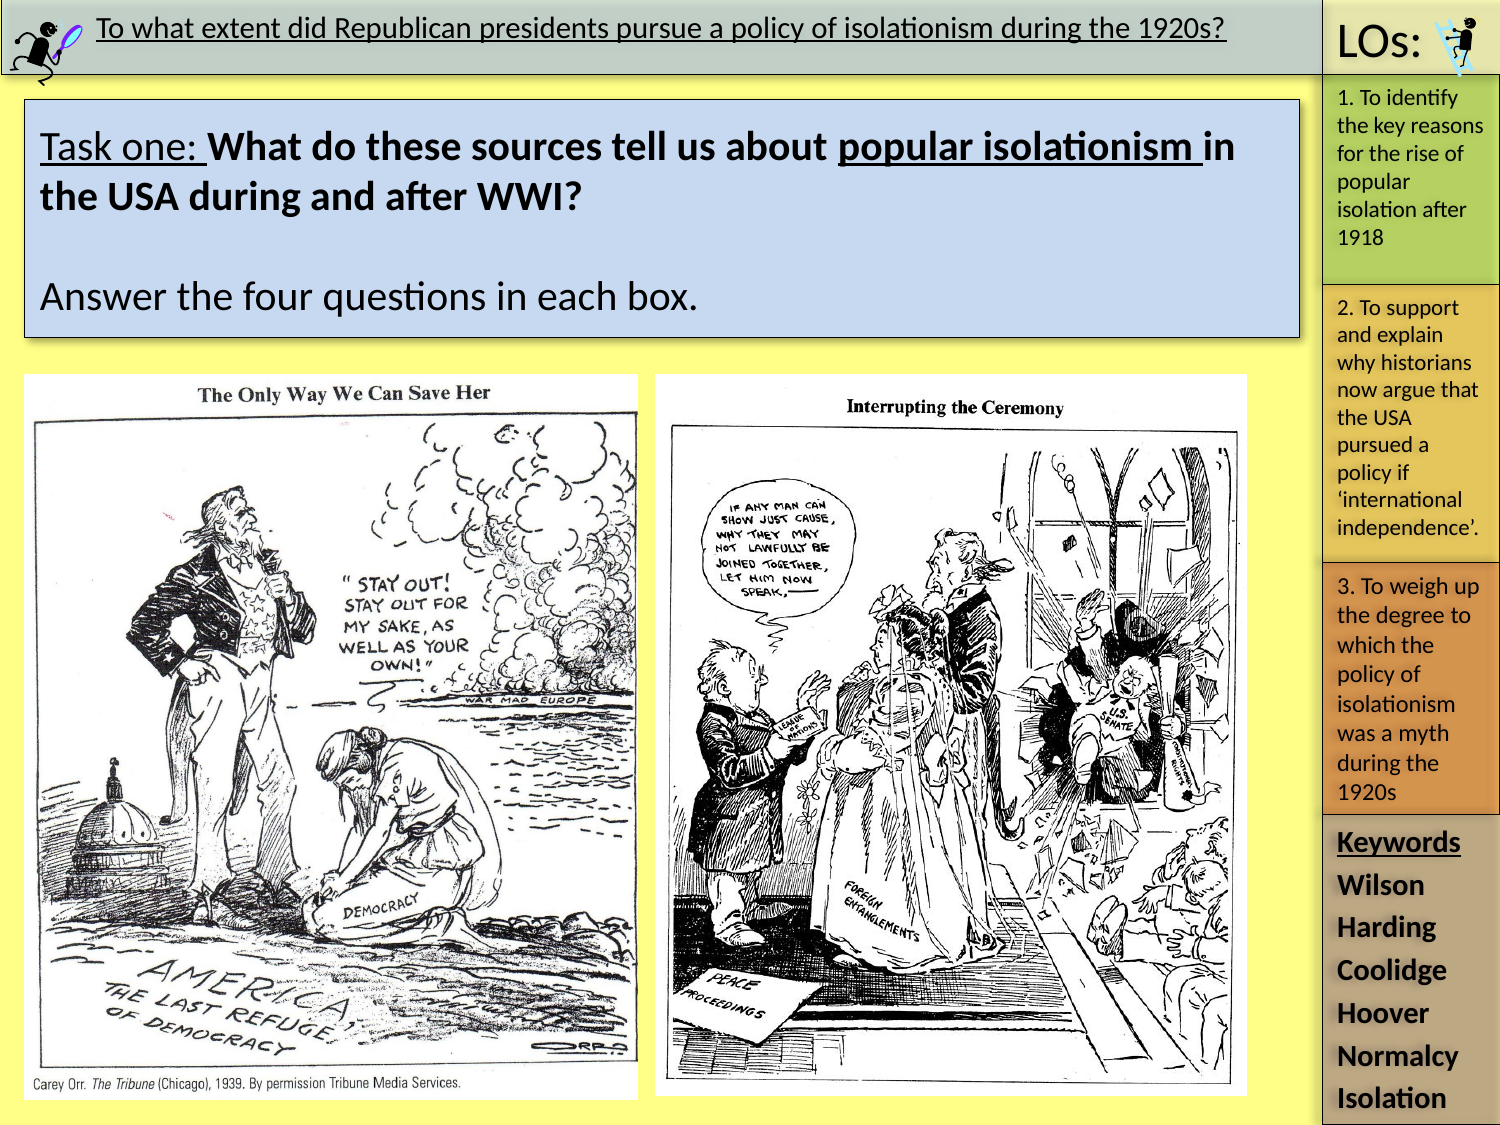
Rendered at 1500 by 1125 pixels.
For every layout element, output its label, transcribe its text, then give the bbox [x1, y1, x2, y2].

picture [24, 374, 638, 1101]
text_box Task one: What do these sources tell us about popular isolationism in the USA during and after WWI? Answer the four questions in each box. [24, 99, 1300, 338]
picture [655, 374, 1247, 1096]
